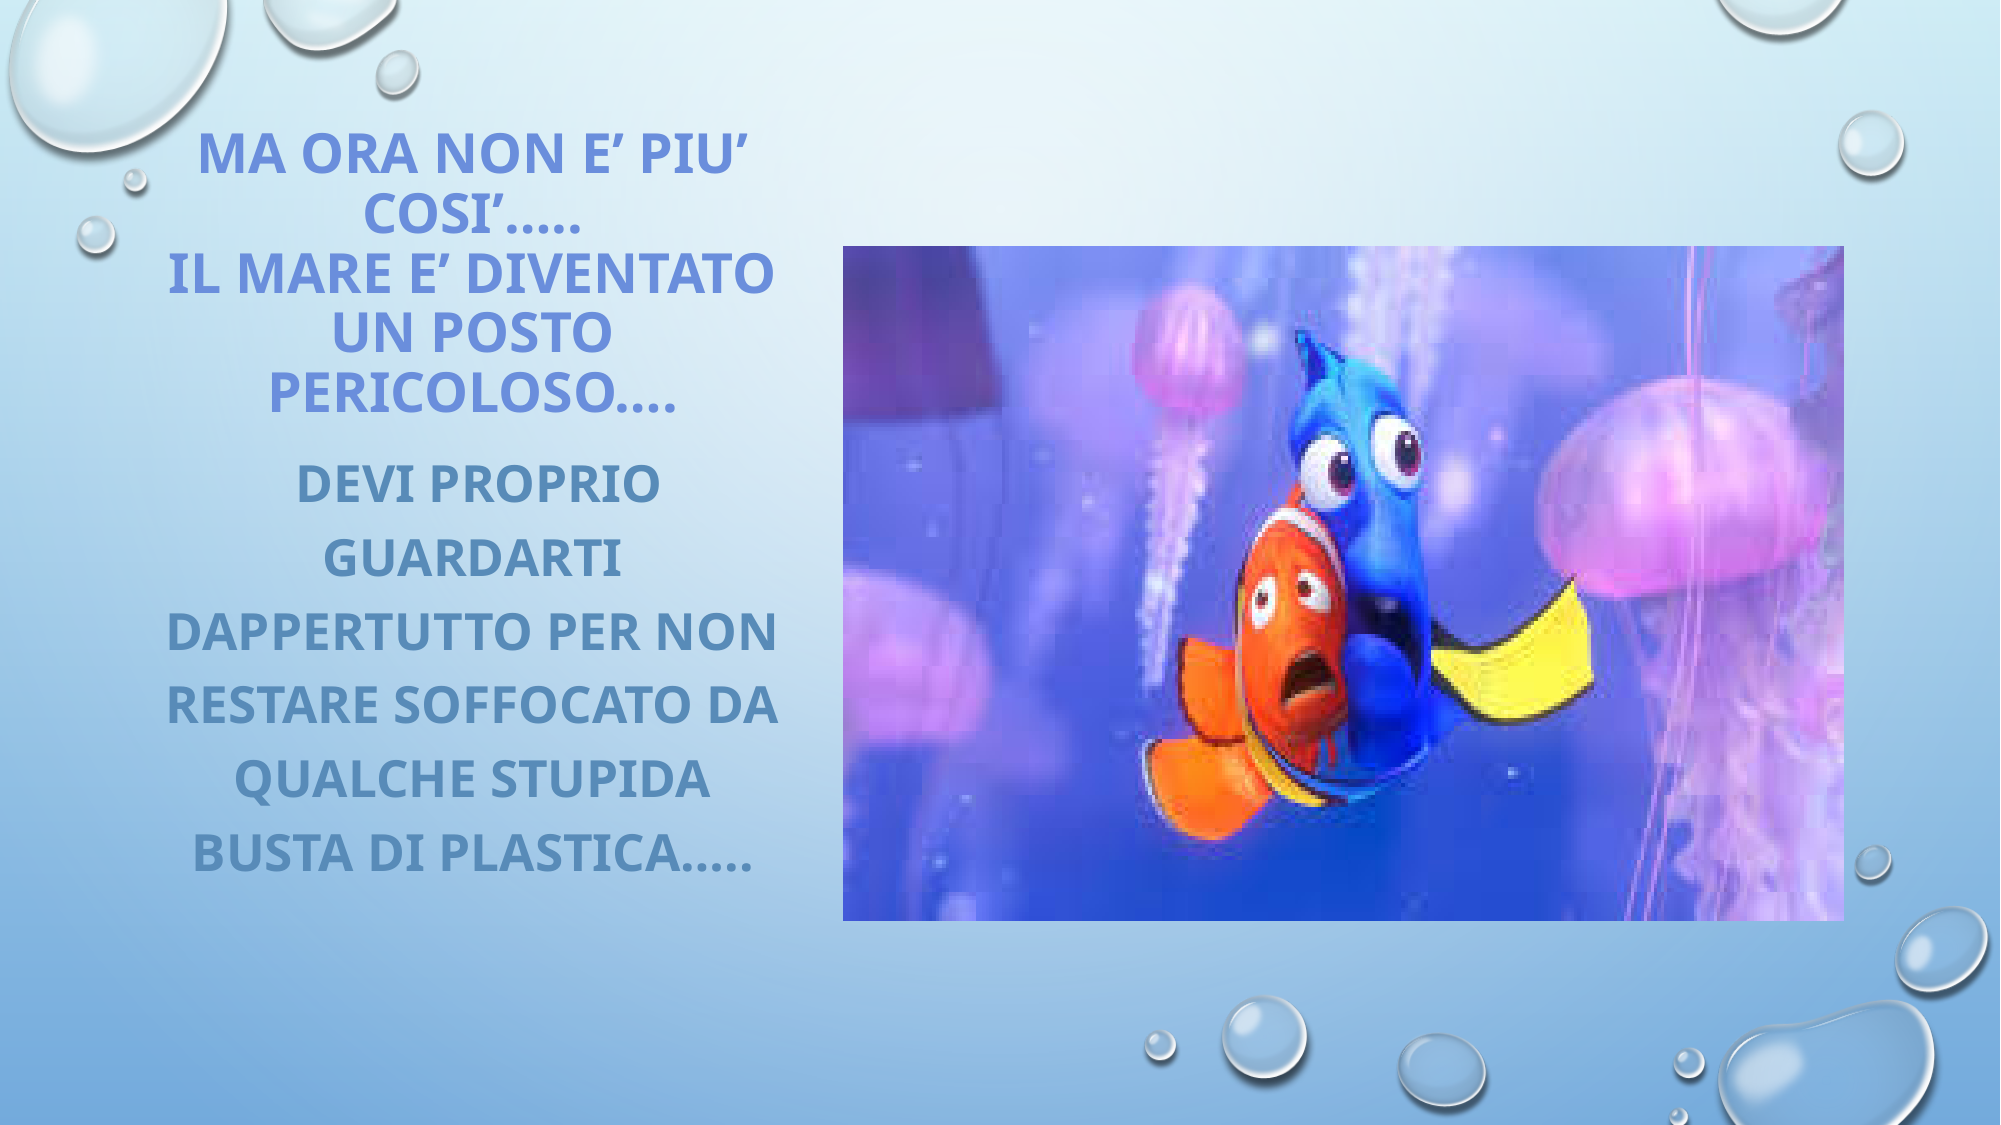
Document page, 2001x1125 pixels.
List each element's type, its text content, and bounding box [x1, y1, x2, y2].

picture [0, 0, 2000, 1125]
list devi proprio guardarti dappertutto per non restare soffocato da qualche stupida busta di plastica….. [149, 431, 796, 950]
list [842, 245, 1845, 921]
title ma ora non e’ piu’ cosi’….. Il mare e’ diventato un posto pericoloso…. [149, 99, 796, 431]
